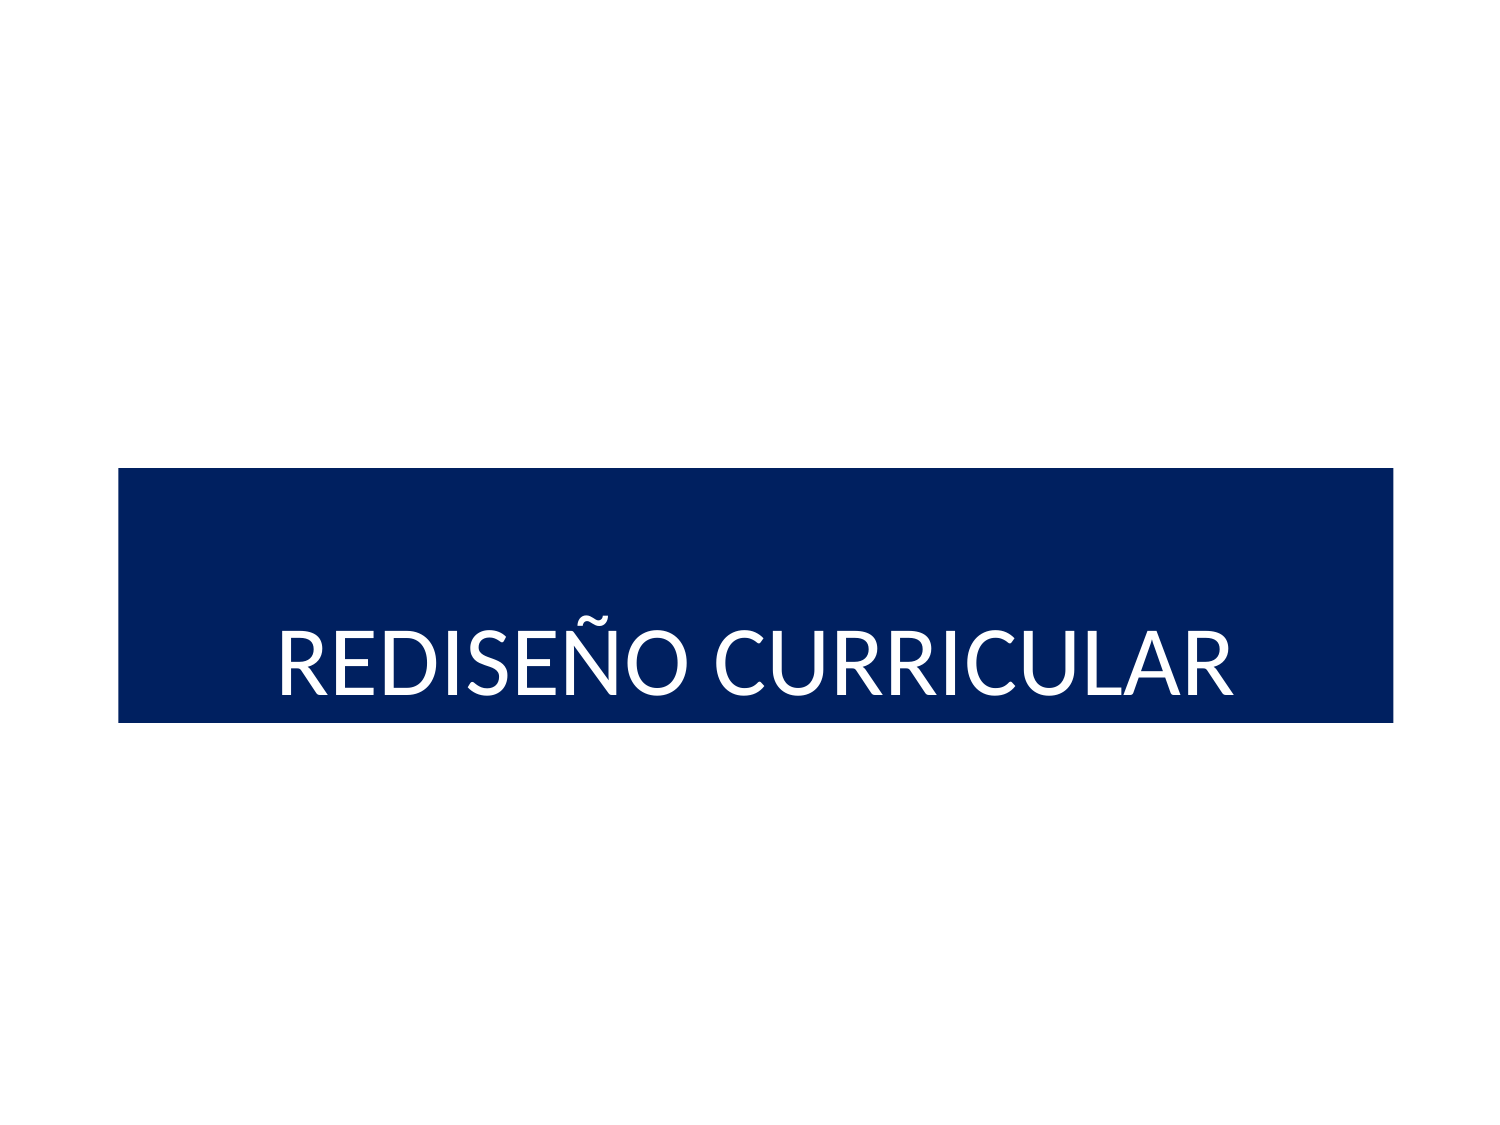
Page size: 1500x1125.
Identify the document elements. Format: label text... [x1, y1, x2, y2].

list REDISEÑO CURRICULAR [118, 468, 1394, 723]
